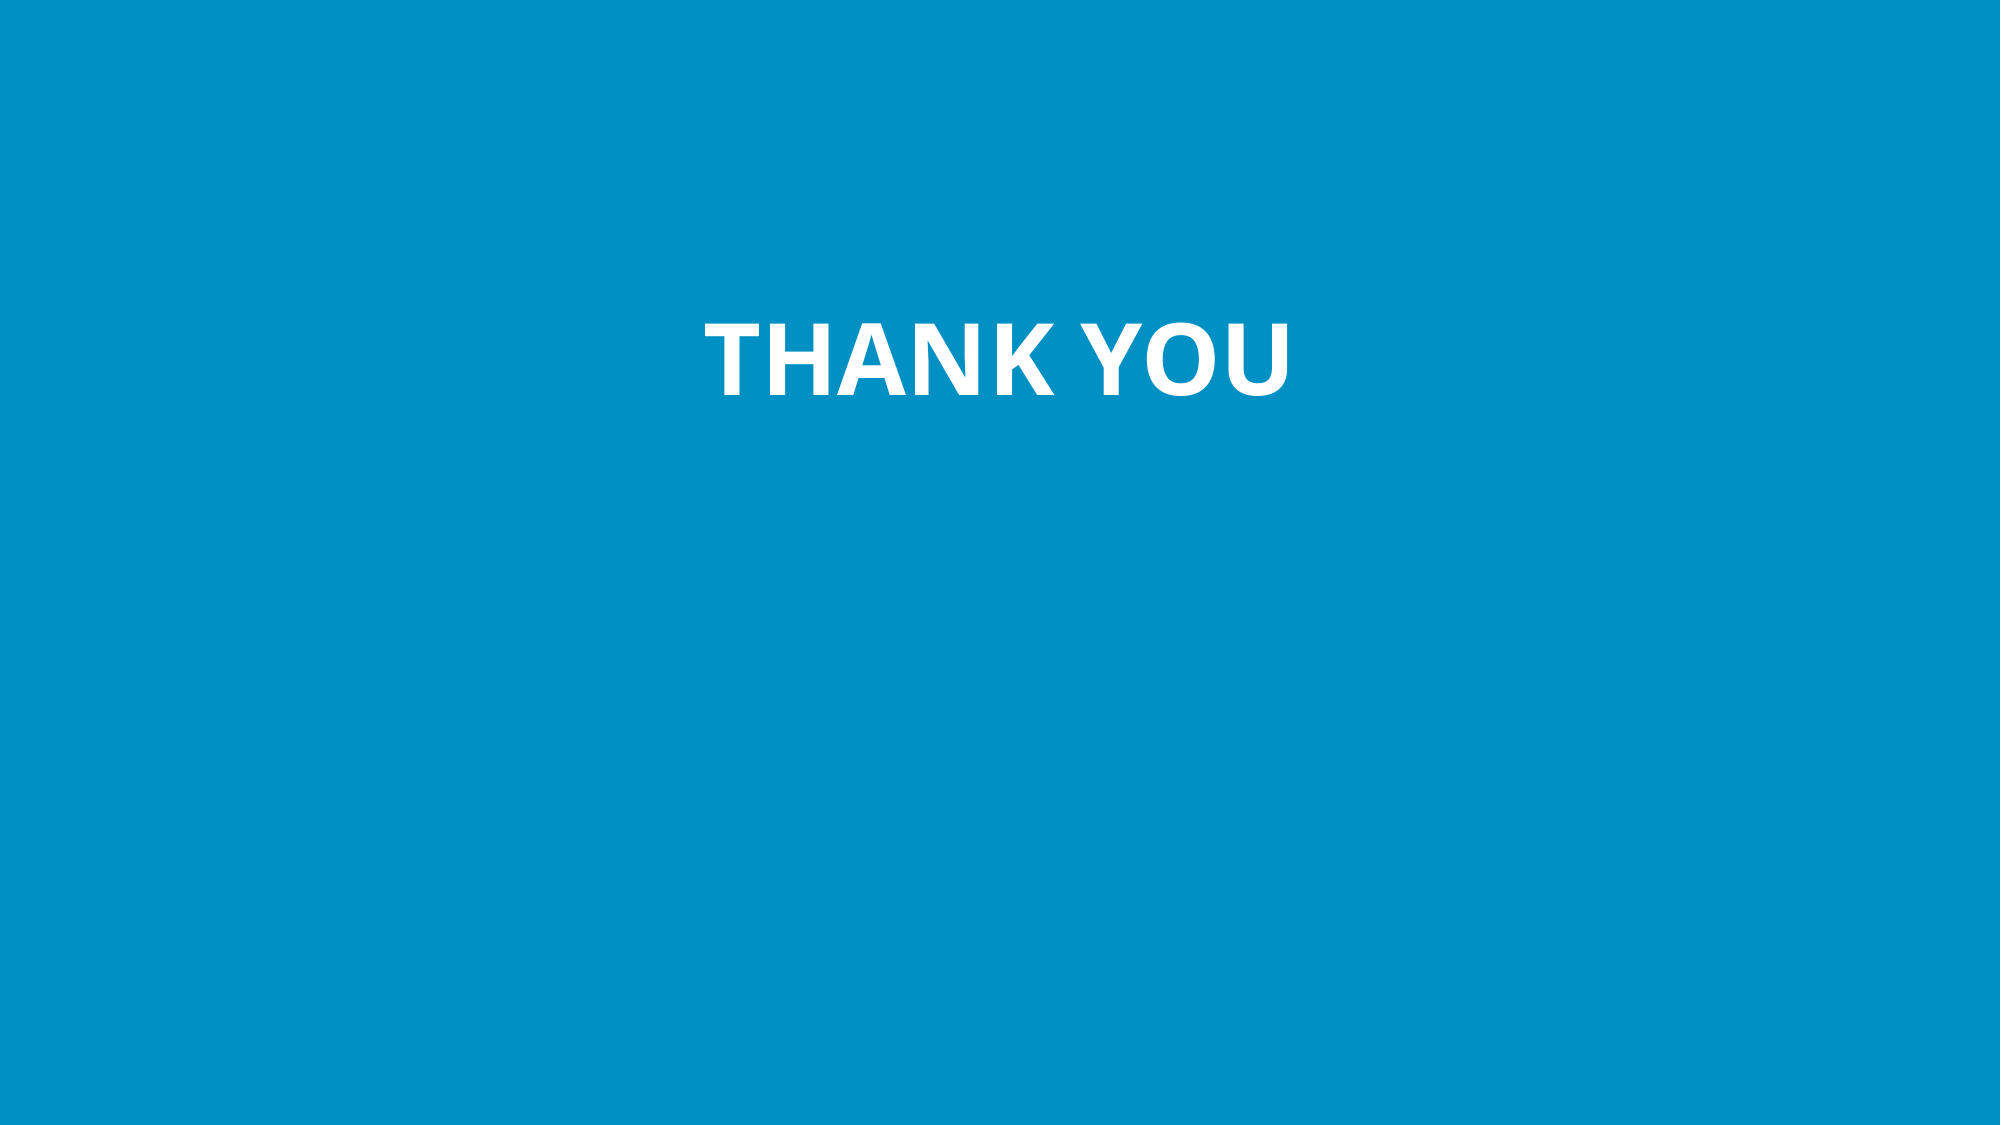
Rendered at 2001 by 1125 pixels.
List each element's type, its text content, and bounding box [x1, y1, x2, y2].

list THANK YOU [219, 301, 1781, 750]
